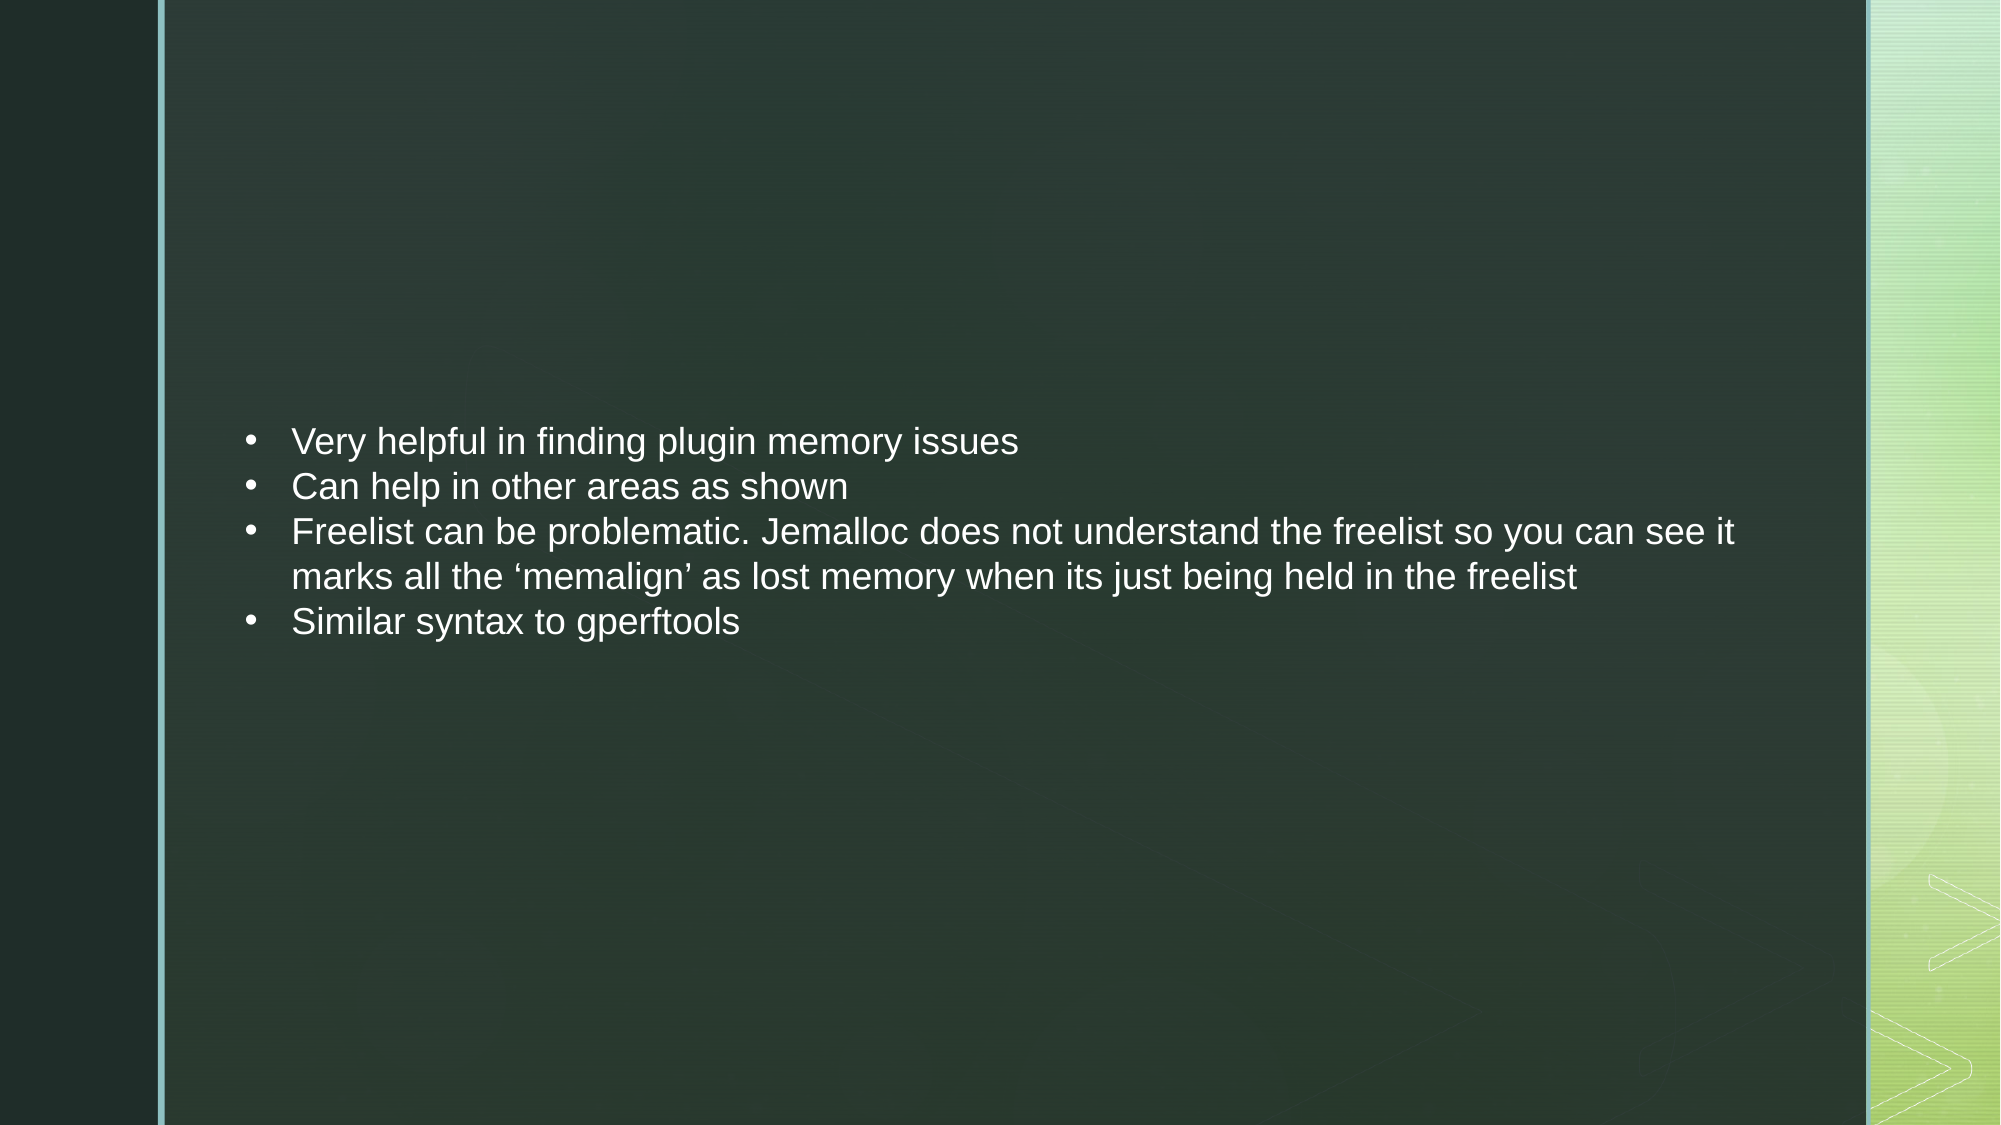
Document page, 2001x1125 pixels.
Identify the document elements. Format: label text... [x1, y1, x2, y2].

text_box Very helpful in finding plugin memory issues Can help in other areas as shown Freelist can be problematic. Jemalloc does not understand the freelist so you can see it marks all the ‘memalign’ as lost memory when its just being held in the freelist Similar syntax to gperftools [229, 409, 1839, 650]
picture [1871, 0, 2001, 1125]
